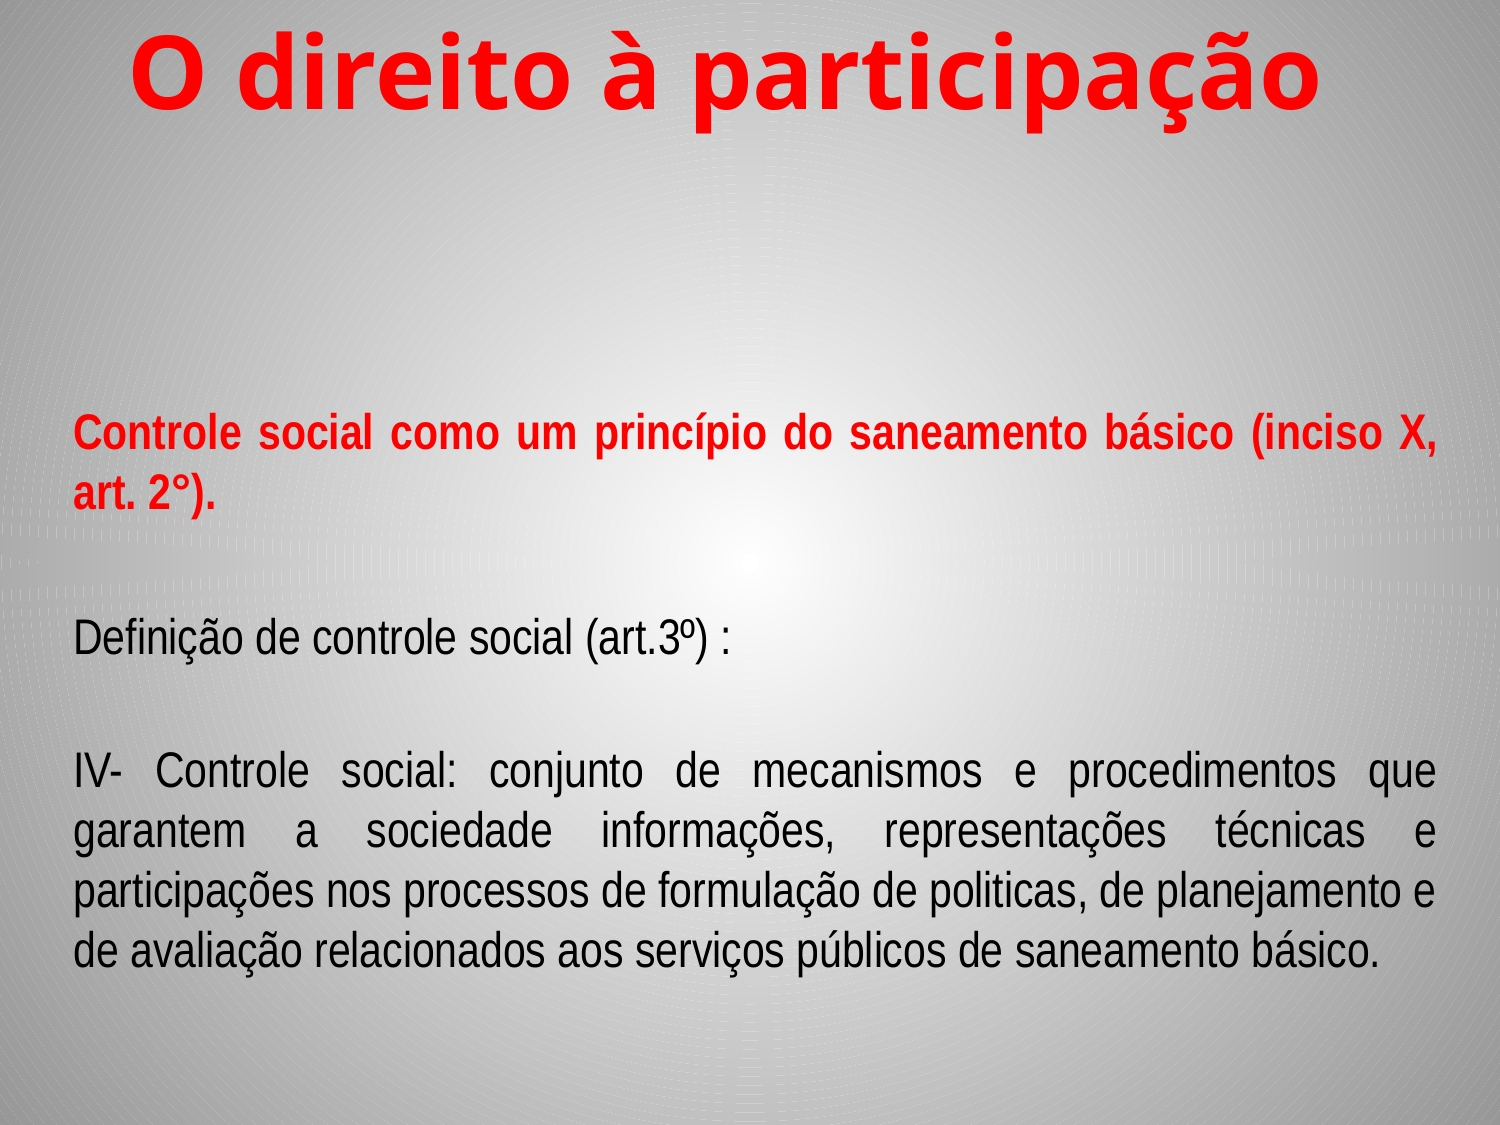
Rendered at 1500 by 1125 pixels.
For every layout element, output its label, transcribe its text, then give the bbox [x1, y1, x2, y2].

text_box Lei nº 11.45/2007- Lei do Saneamento Controle social como um princípio do saneamento básico (inciso X, art. 2°). Definição de controle social (art.3º) : IV- Controle social: conjunto de mecanismos e procedimentos que garantem a sociedade informações, representações técnicas e participações nos processos de formulação de politicas, de planejamento e de avaliação relacionados aos serviços públicos de saneamento básico. [58, 304, 1454, 985]
subtitle [53, 515, 1459, 1125]
text_box O direito à participação [82, 0, 1500, 154]
